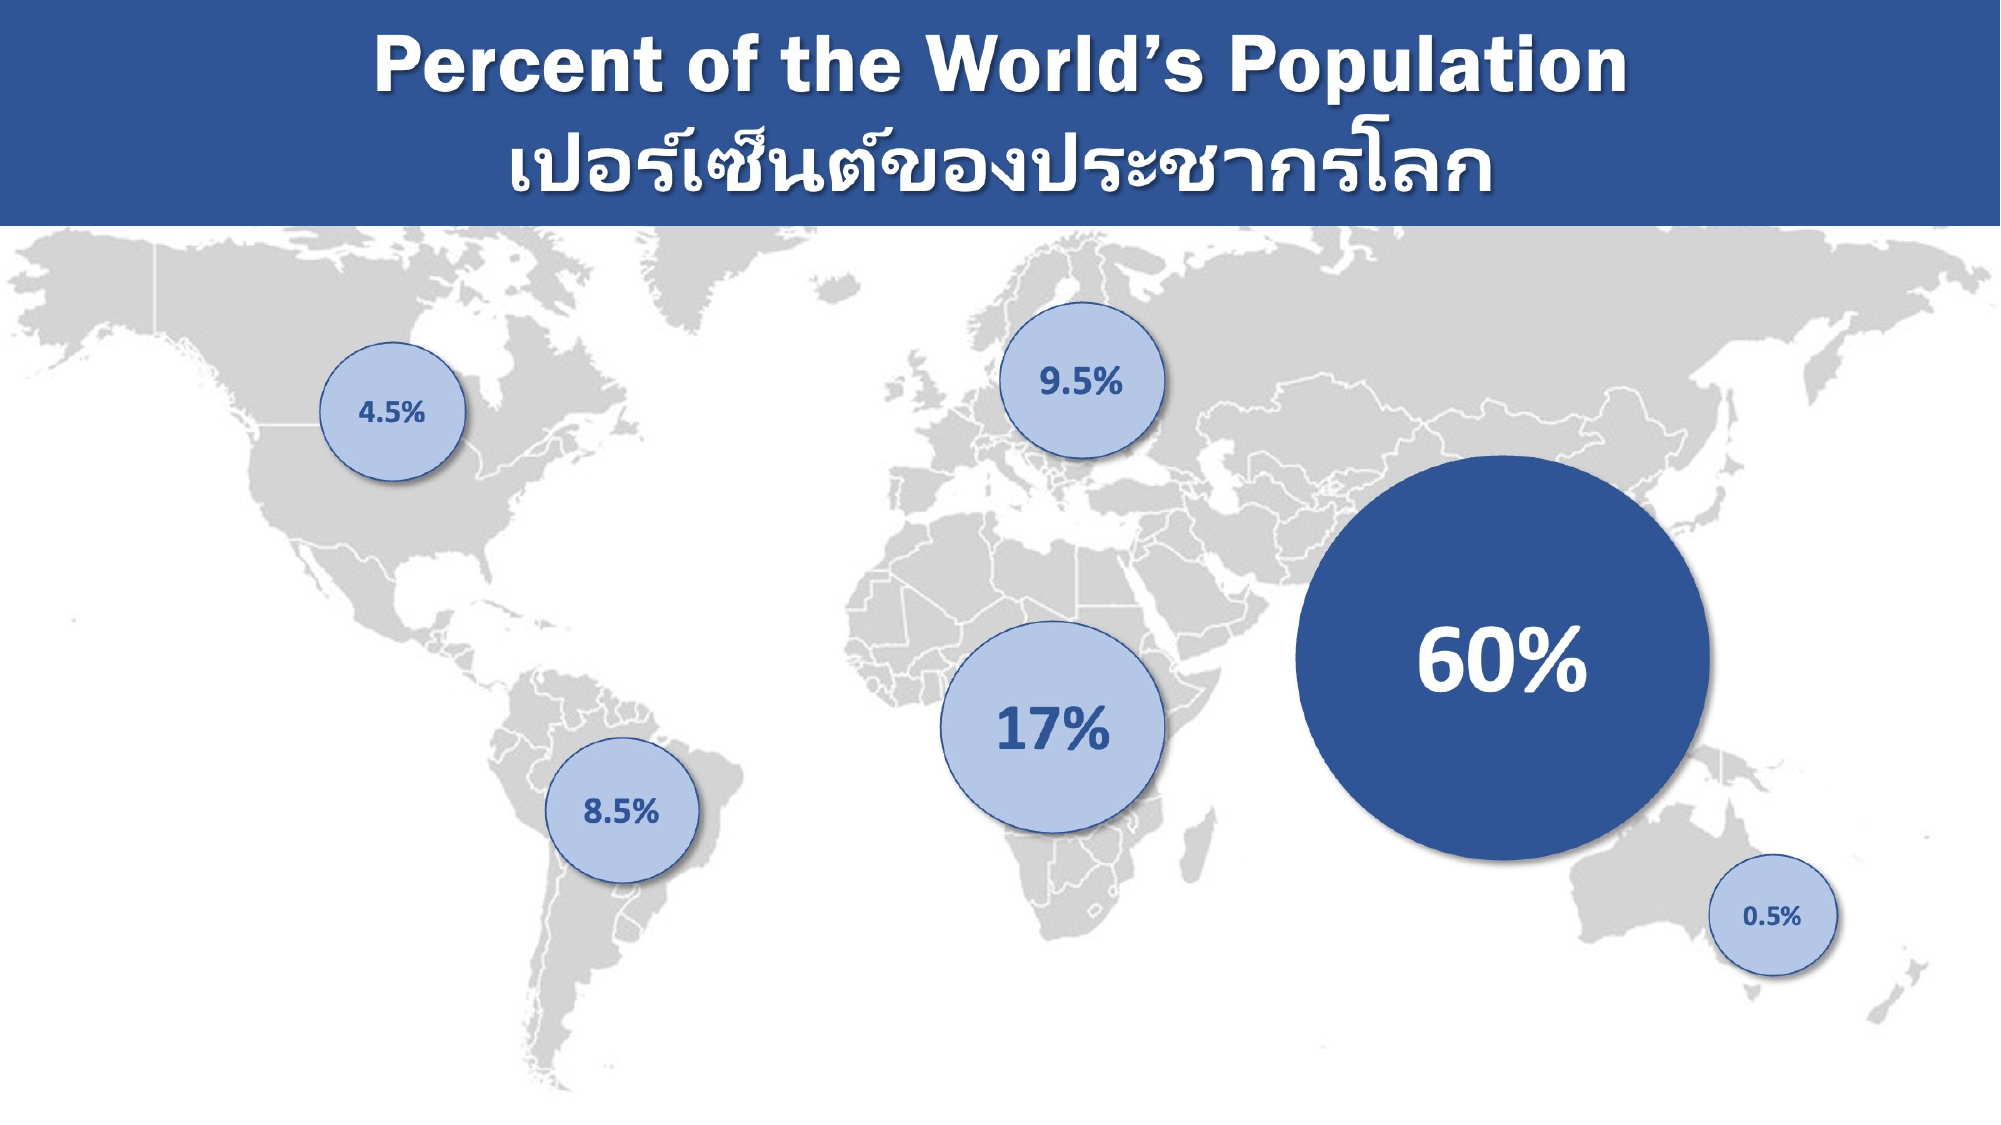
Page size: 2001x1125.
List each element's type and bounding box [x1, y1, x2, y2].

list [0, 0, 2000, 1125]
